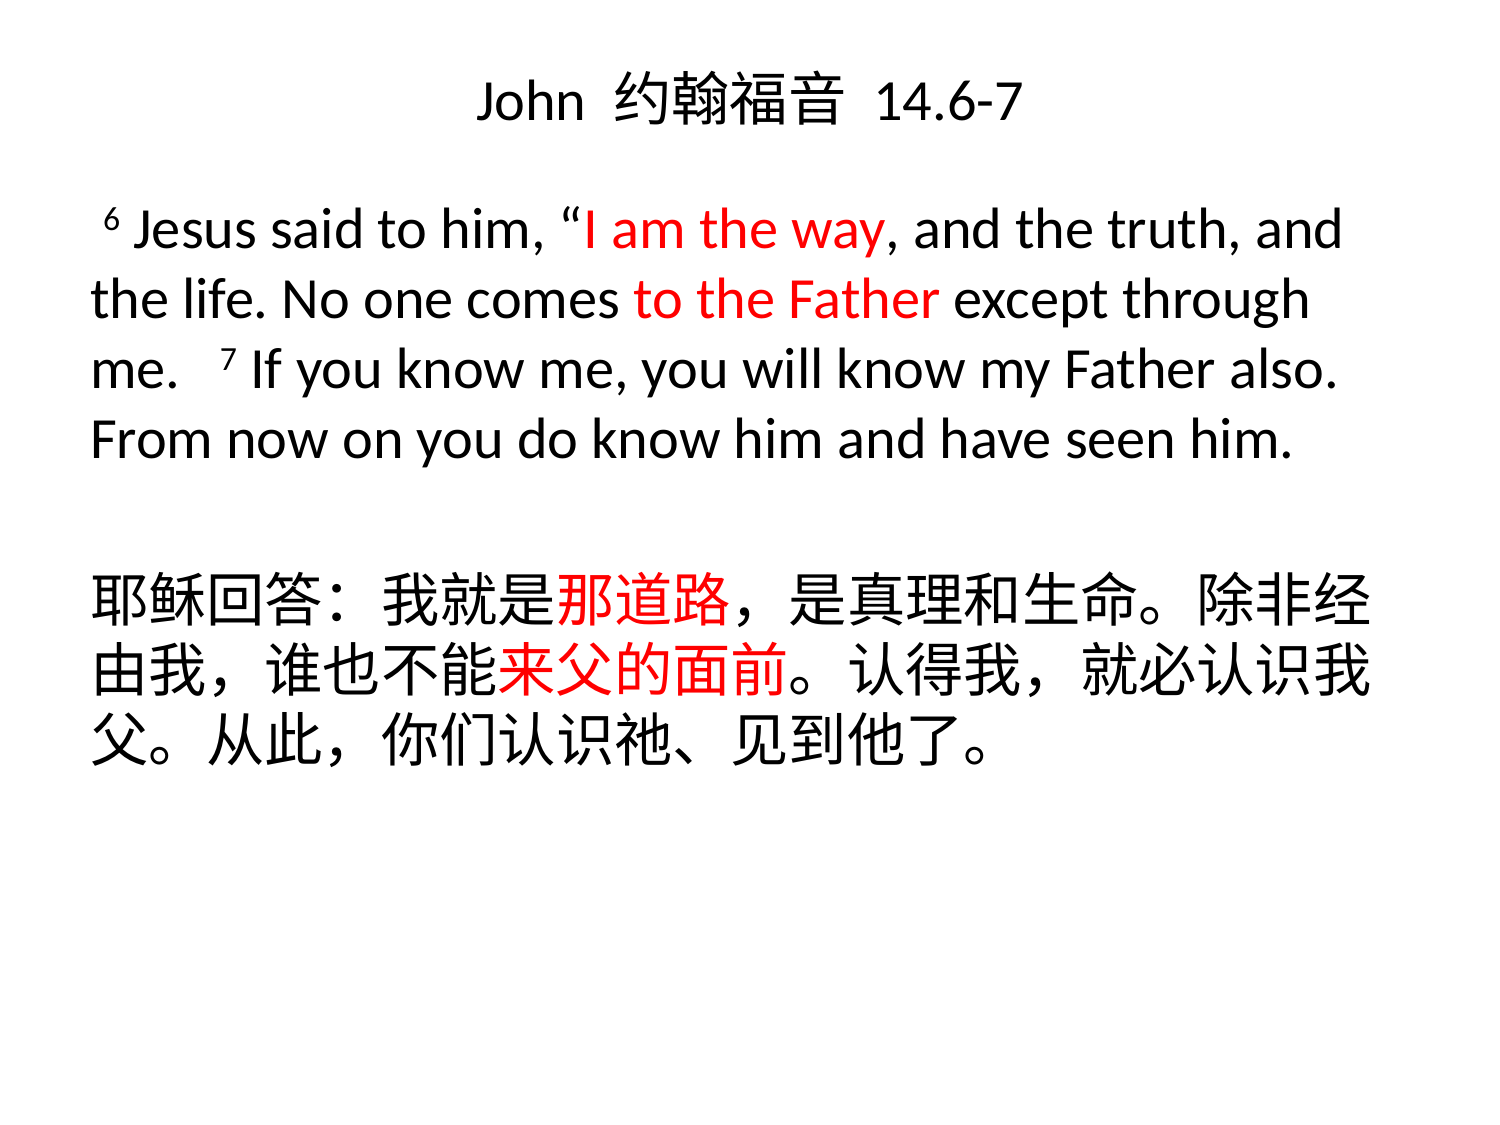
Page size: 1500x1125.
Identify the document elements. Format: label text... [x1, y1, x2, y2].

list 6 Jesus said to him, “I am the way, and the truth, and the life. No one comes to the Father except through me. 7 If you know me, you will know my Father also. From now on you do know him and have seen him. 耶稣回答：我就是那道路，是真理和生命。除非经由我，谁也不能来父的面前。认得我，就必认识我父。从此，你们认识祂、见到他了。 [75, 182, 1425, 1013]
title John 约翰福音 14.6-7 [75, 45, 1425, 150]
